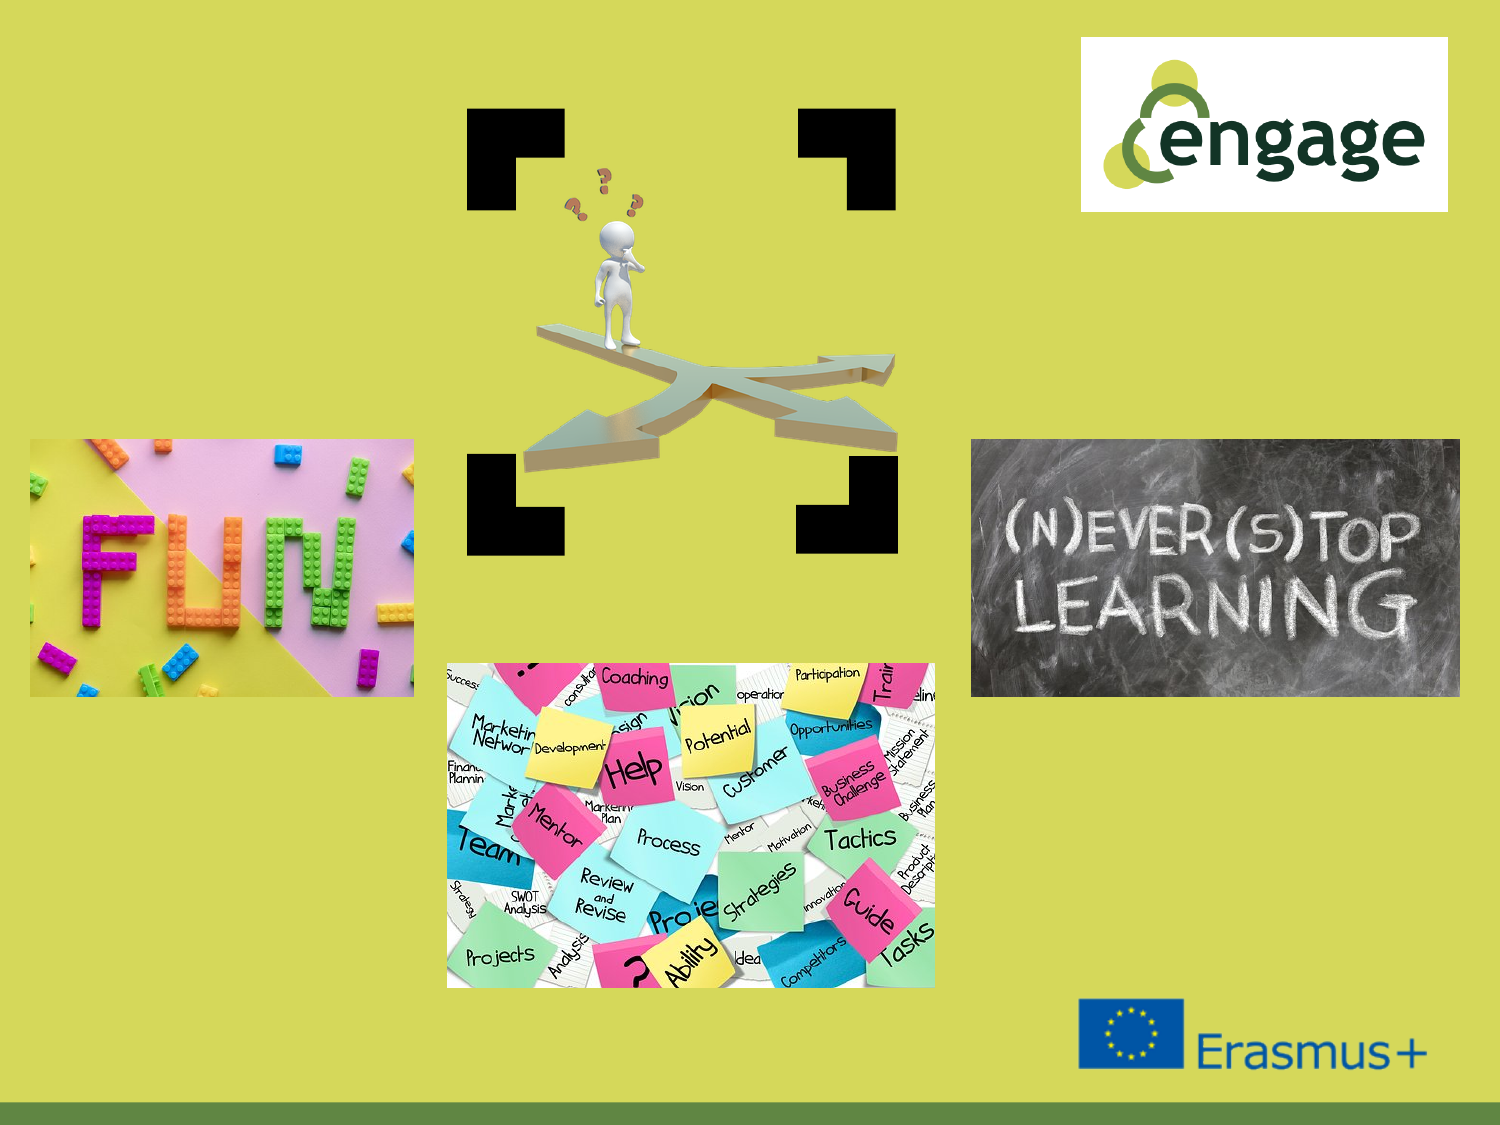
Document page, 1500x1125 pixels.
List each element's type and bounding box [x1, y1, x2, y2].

text_box [466, 108, 896, 163]
text_box [466, 493, 896, 556]
picture [29, 439, 415, 697]
picture [1081, 37, 1448, 212]
picture [1058, 978, 1448, 1090]
picture [447, 663, 935, 989]
picture [433, 164, 1460, 697]
